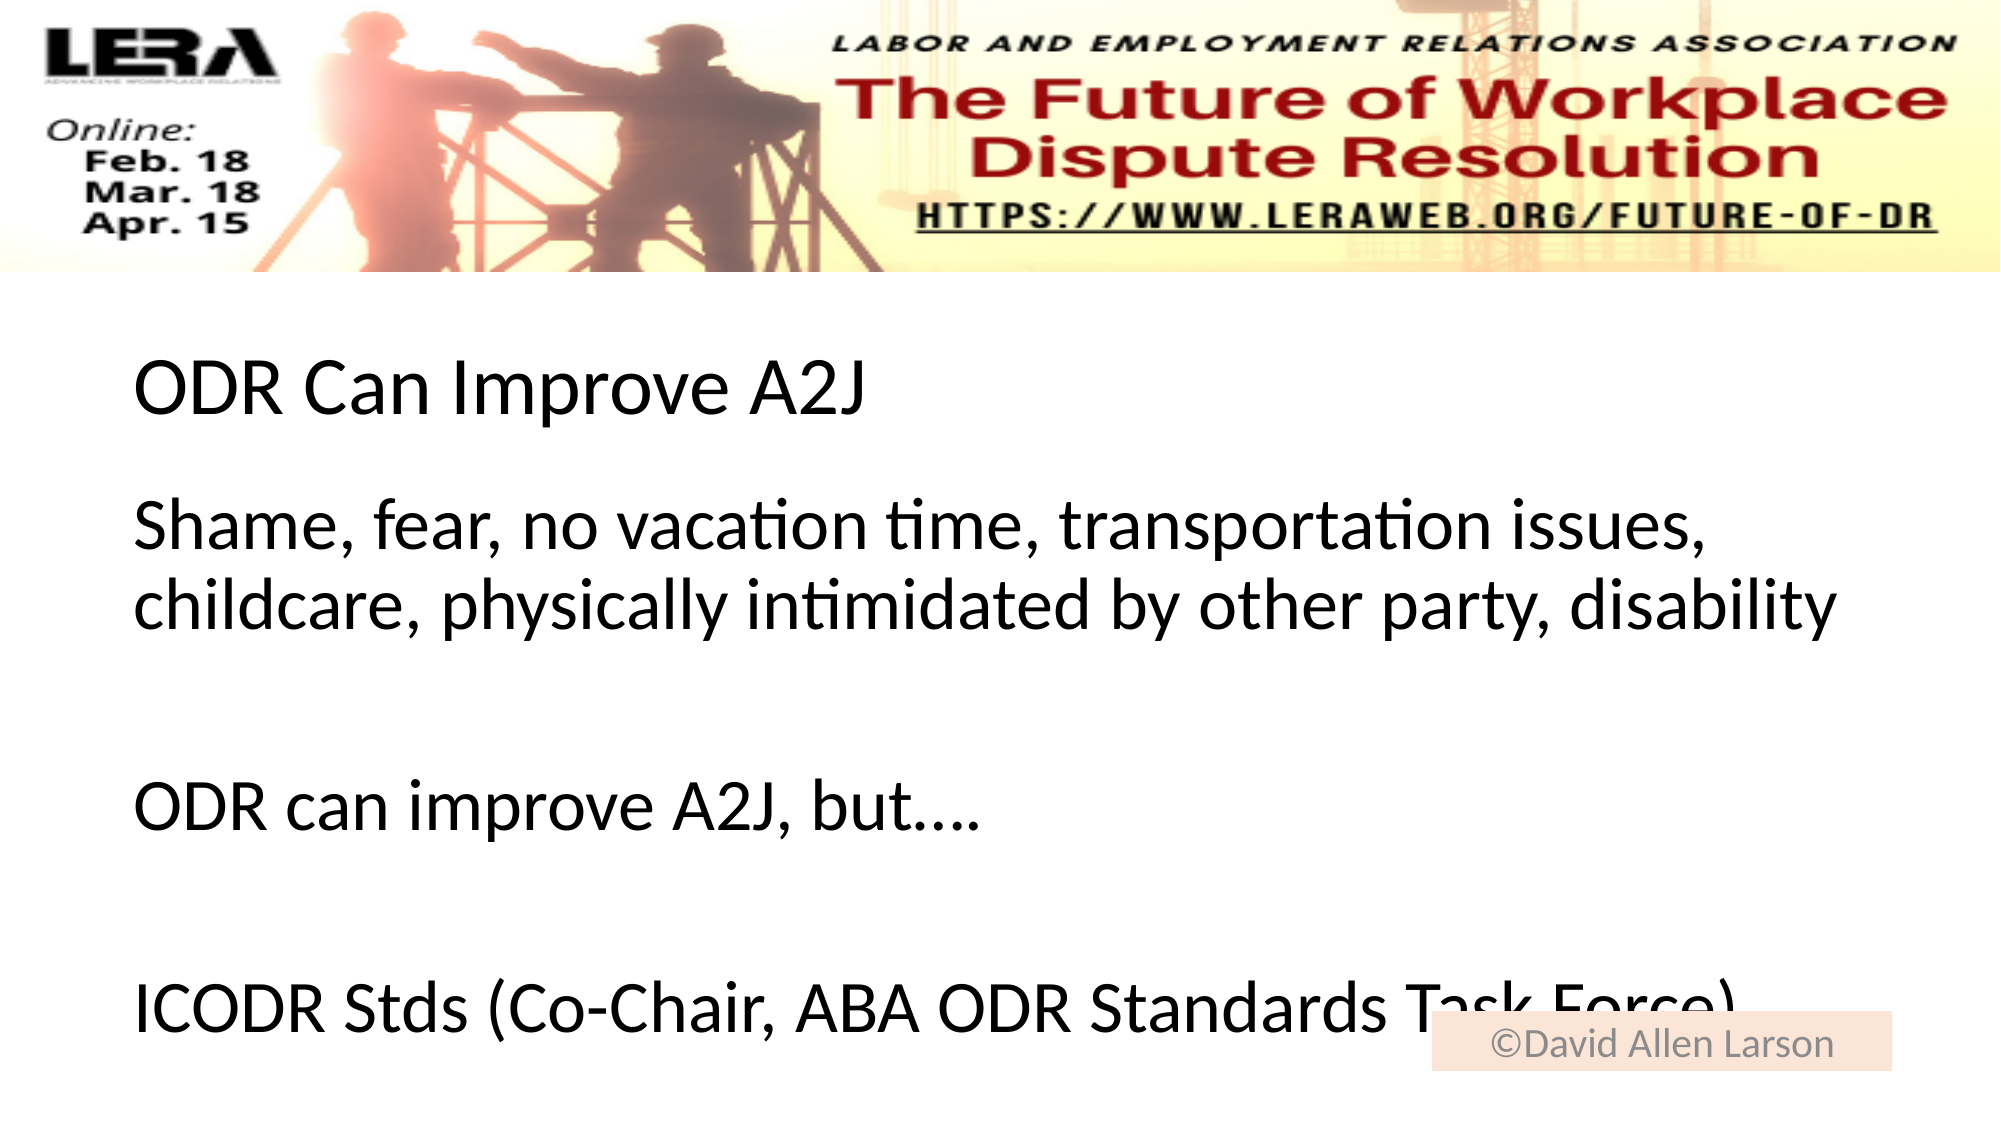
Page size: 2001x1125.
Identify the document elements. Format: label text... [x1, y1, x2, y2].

picture [0, 0, 2000, 272]
title ODR Can Improve A2J [118, 308, 997, 441]
list Shame, fear, no vacation time, transportation issues, childcare, physically intimidated by other party, disability ODR can improve A2J, but…. ICODR Stds (Co-Chair, ABA ODR Standards Task Force) [118, 477, 1895, 1060]
footer ©David Allen Larson [1431, 1011, 1893, 1071]
